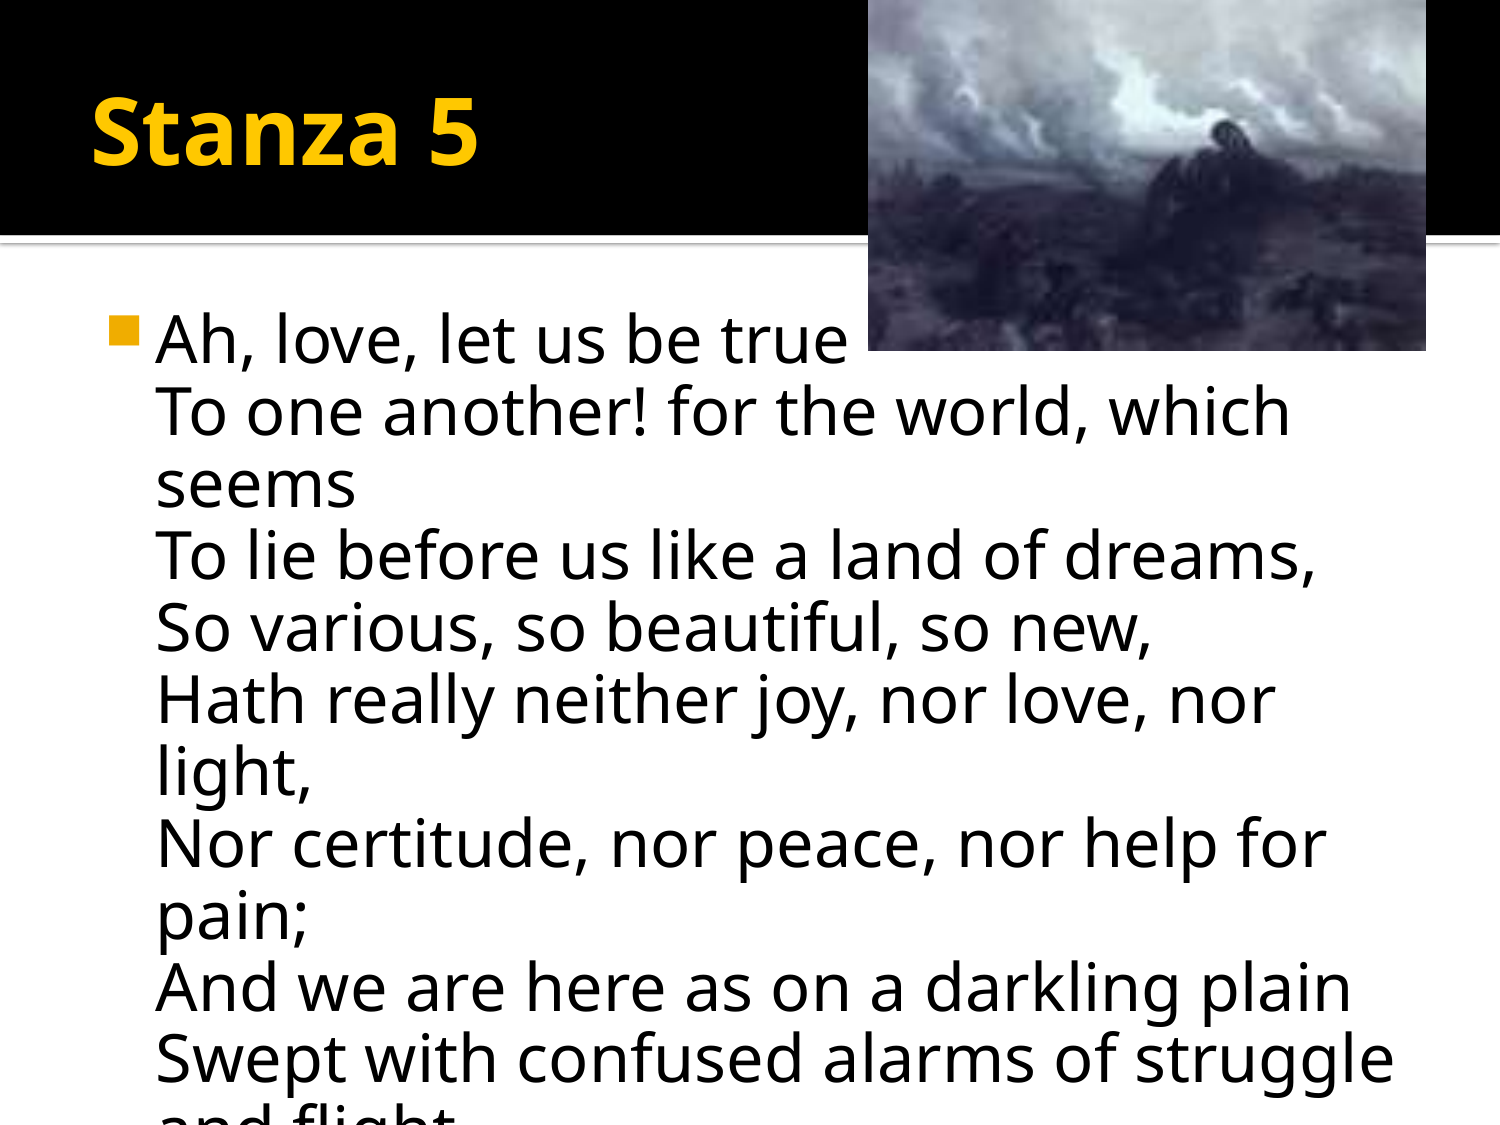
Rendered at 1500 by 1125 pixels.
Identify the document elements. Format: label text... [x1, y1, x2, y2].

list Ah, love, let us be true To one another! for the world, which seems To lie before us like a land of dreams, So various, so beautiful, so new, Hath really neither joy, nor love, nor light, Nor certitude, nor peace, nor help for pain; And we are here as on a darkling plain Swept with confused alarms of struggle and flight, Where ignorant armies clash by night. [74, 290, 1426, 1051]
picture [868, 0, 1426, 351]
title Stanza 5 [75, 24, 862, 231]
